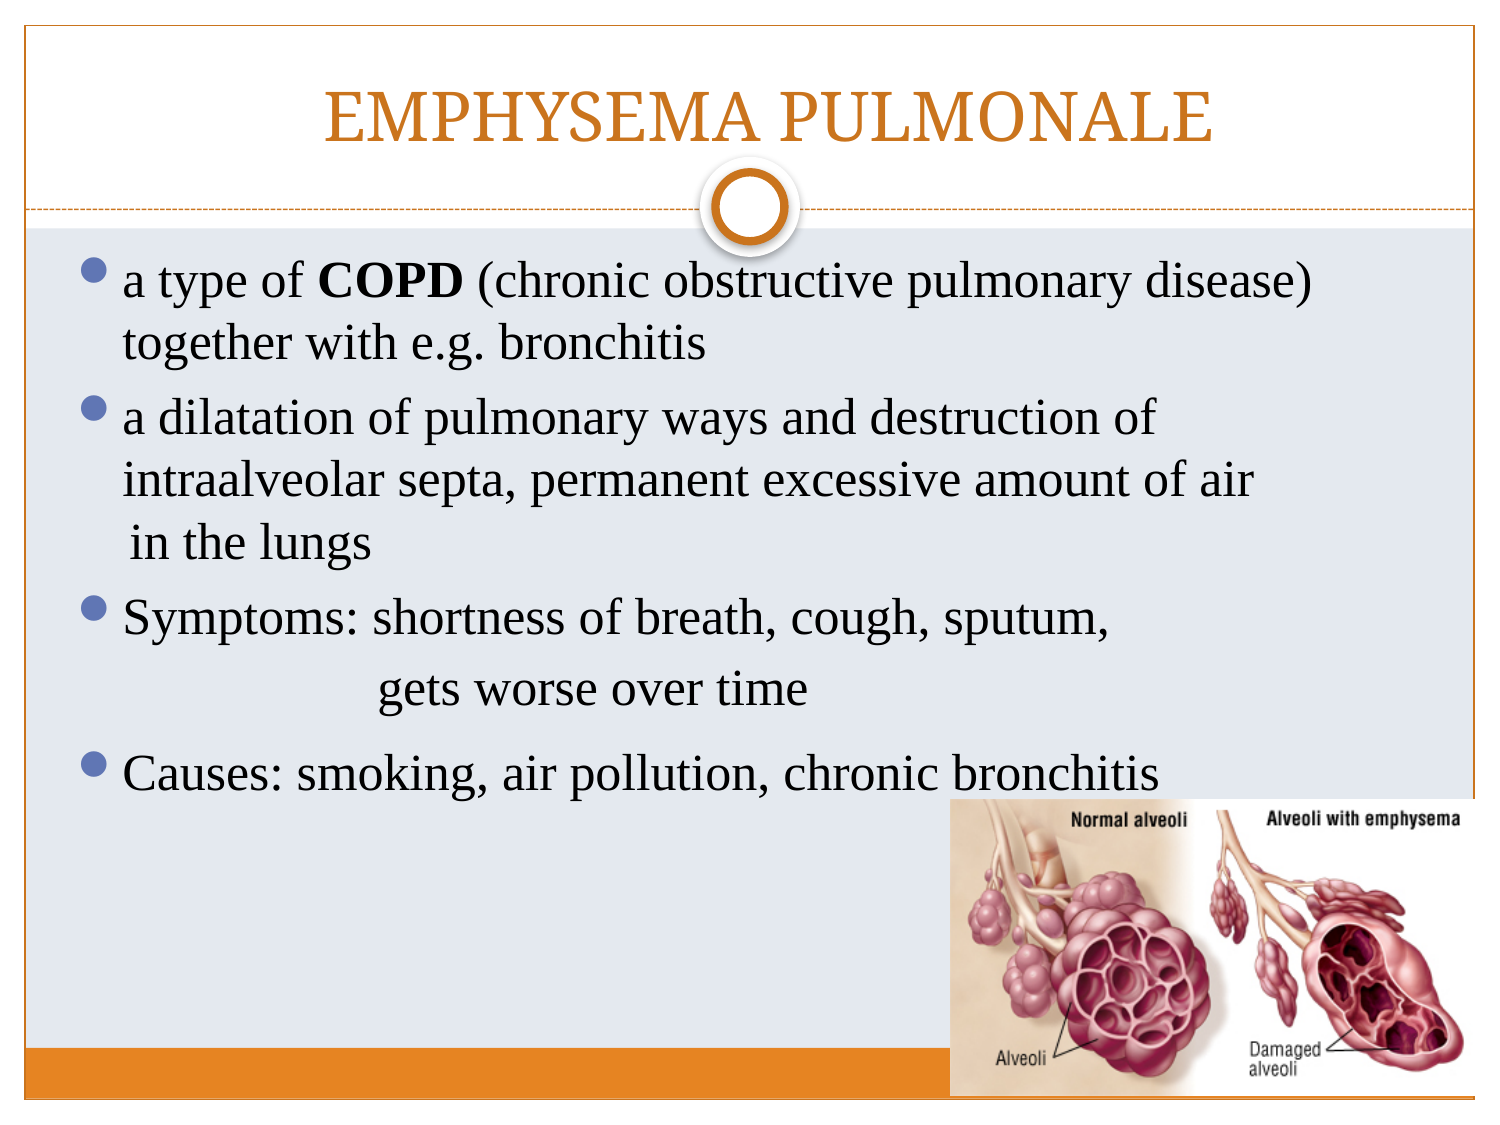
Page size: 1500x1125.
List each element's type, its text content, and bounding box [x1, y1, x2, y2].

list a type of COPD (chronic obstructive pulmonary disease) together with e.g. bronchitis a dilatation of pulmonary ways and destruction of intraalveolar septa, permanent excessive amount of air in the lungs Symptoms: shortness of breath, cough, sputum, gets worse over time Causes: smoking, air pollution, chronic bronchitis [62, 237, 1413, 788]
title Emphysema pulmonale [162, 12, 1375, 163]
picture [949, 799, 1476, 1097]
